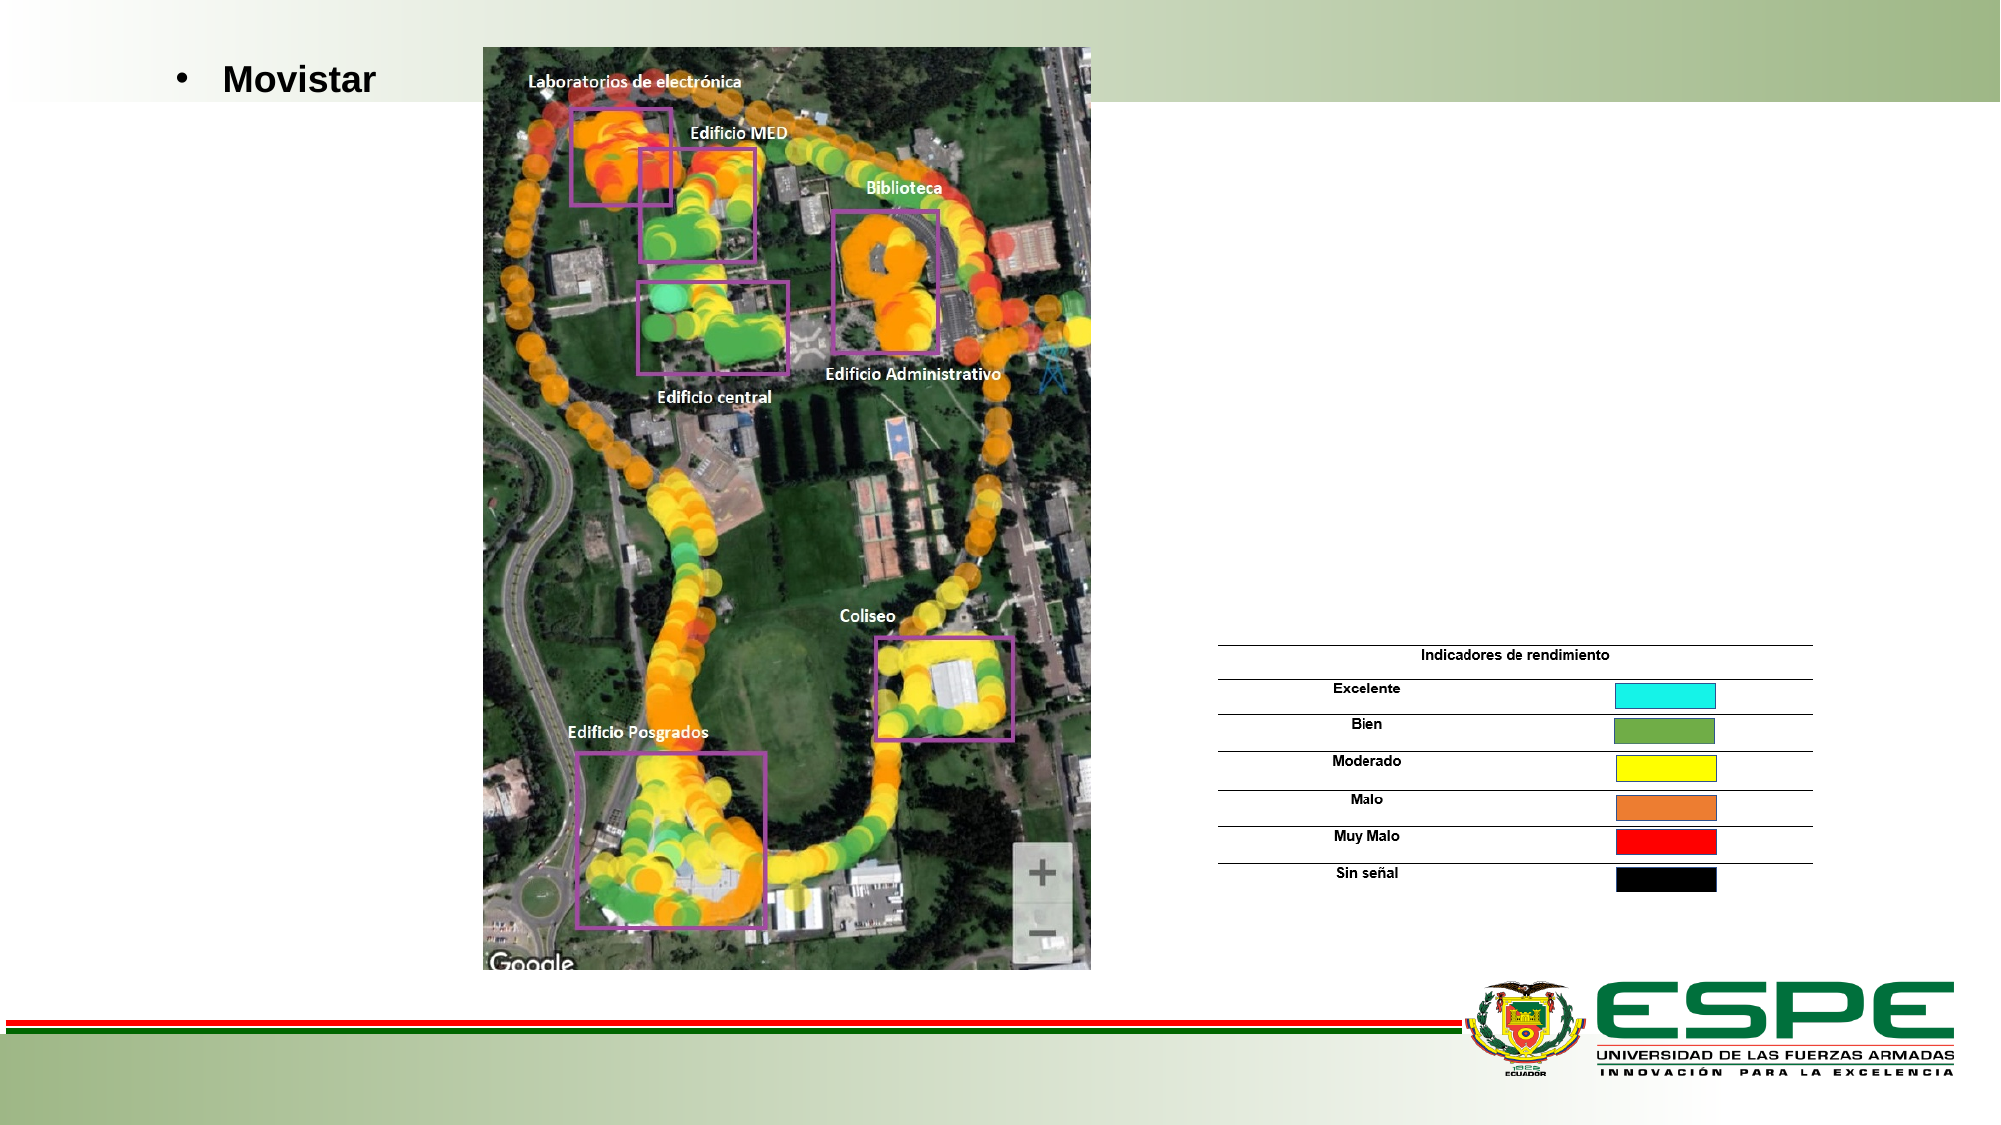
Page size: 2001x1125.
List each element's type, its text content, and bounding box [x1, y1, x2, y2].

picture [1212, 634, 1821, 892]
picture [482, 47, 1092, 970]
text_box Movistar [160, 47, 481, 108]
picture [1465, 981, 1954, 1076]
